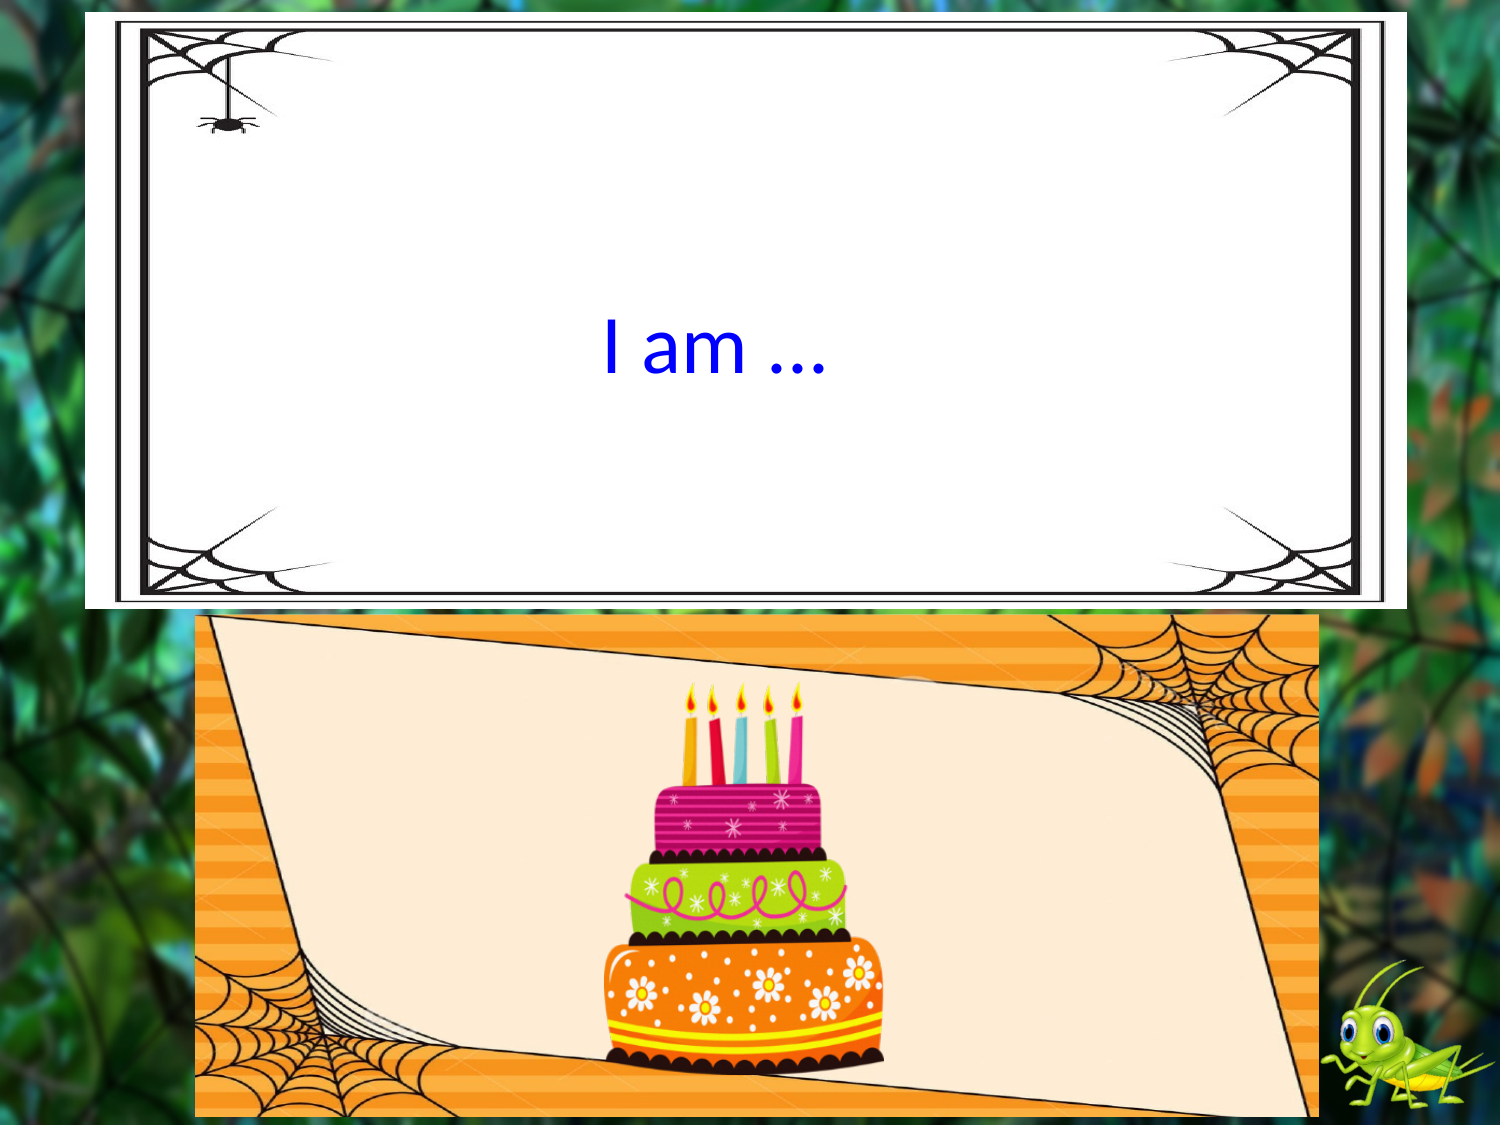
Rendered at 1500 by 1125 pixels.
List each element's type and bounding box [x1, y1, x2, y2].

picture [1310, 960, 1500, 1121]
picture [85, 12, 1407, 1125]
text_box [0, 0, 1500, 1125]
